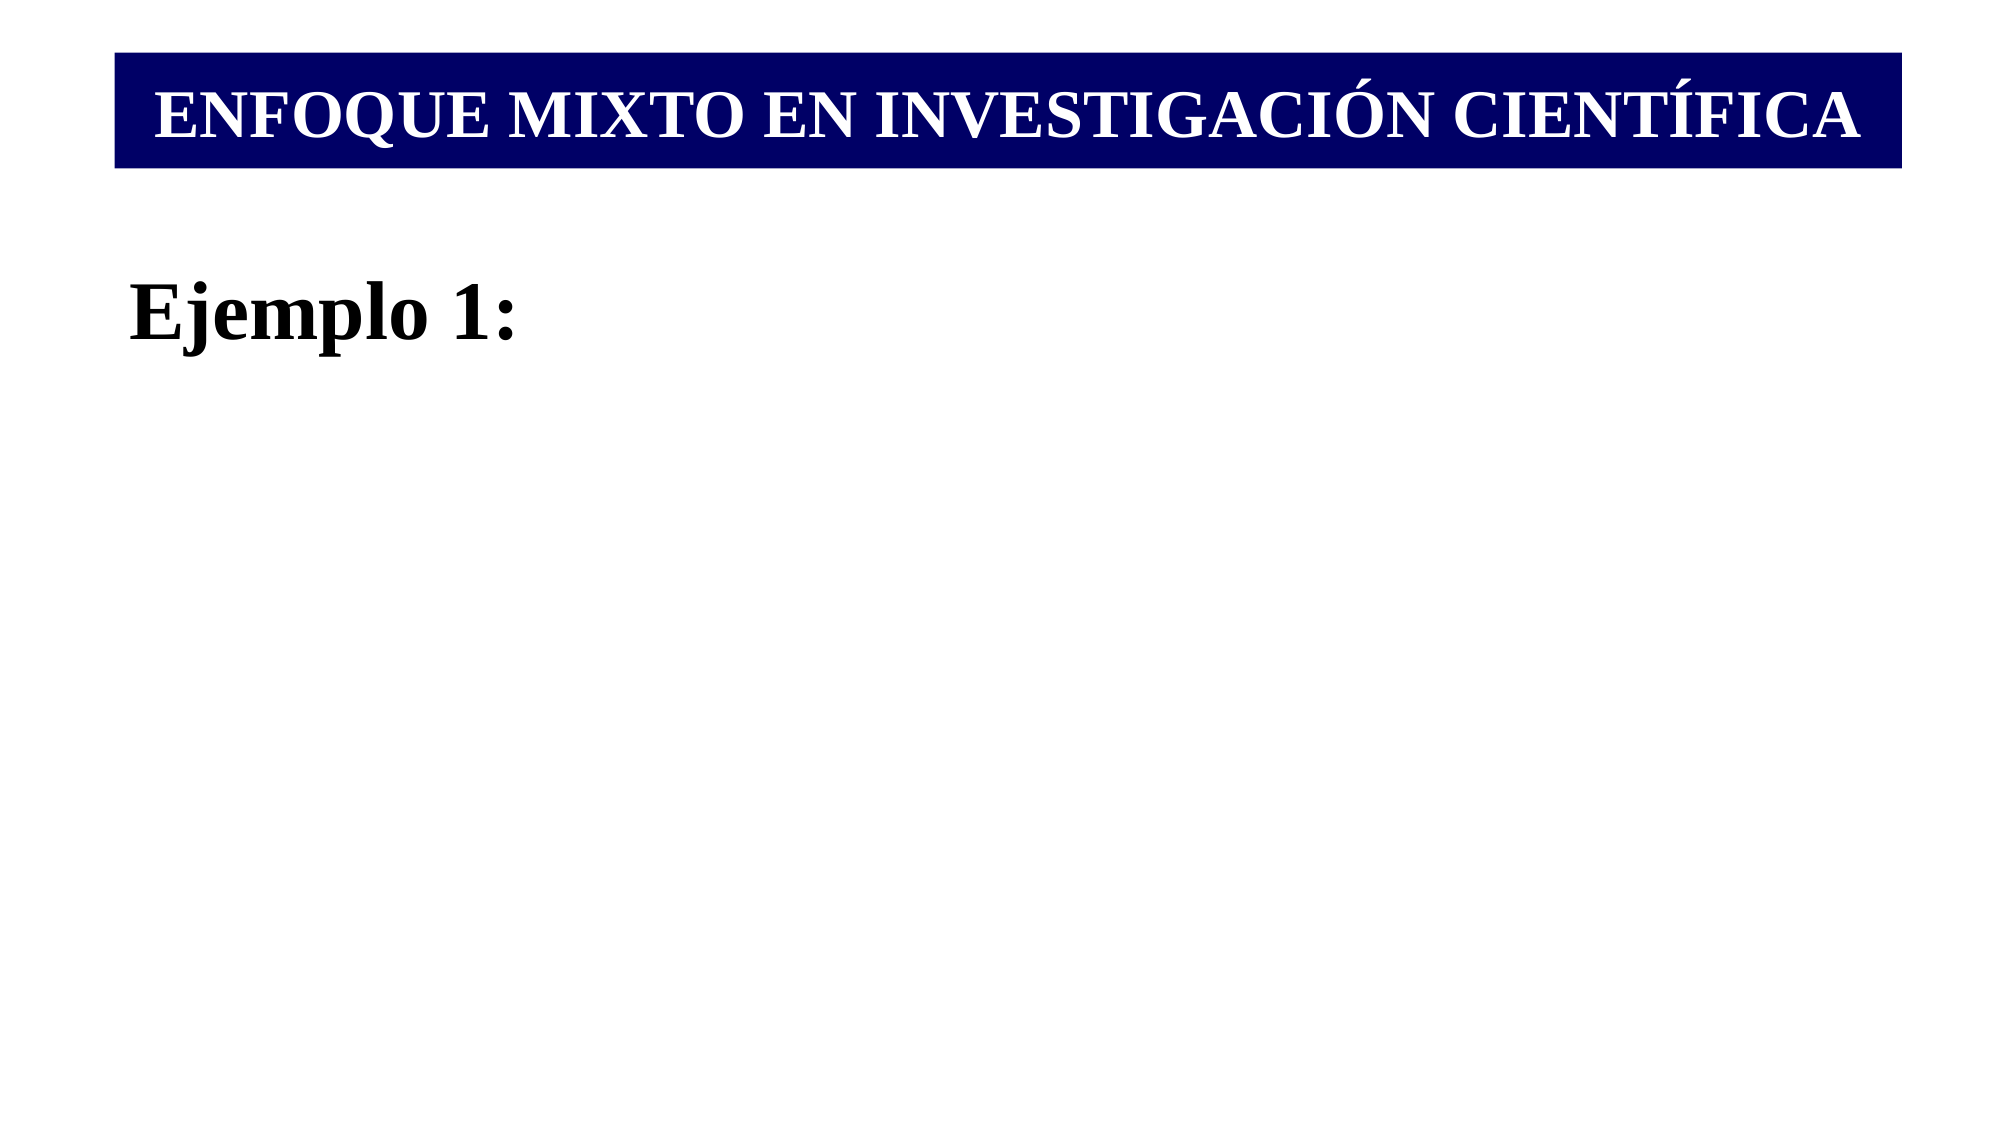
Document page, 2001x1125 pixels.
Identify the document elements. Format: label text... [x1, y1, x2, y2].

title ENFOQUE MIXTO EN INVESTIGACIÓN CIENTÍFICA [114, 52, 1902, 169]
subtitle Ejemplo 1: [114, 248, 1943, 673]
